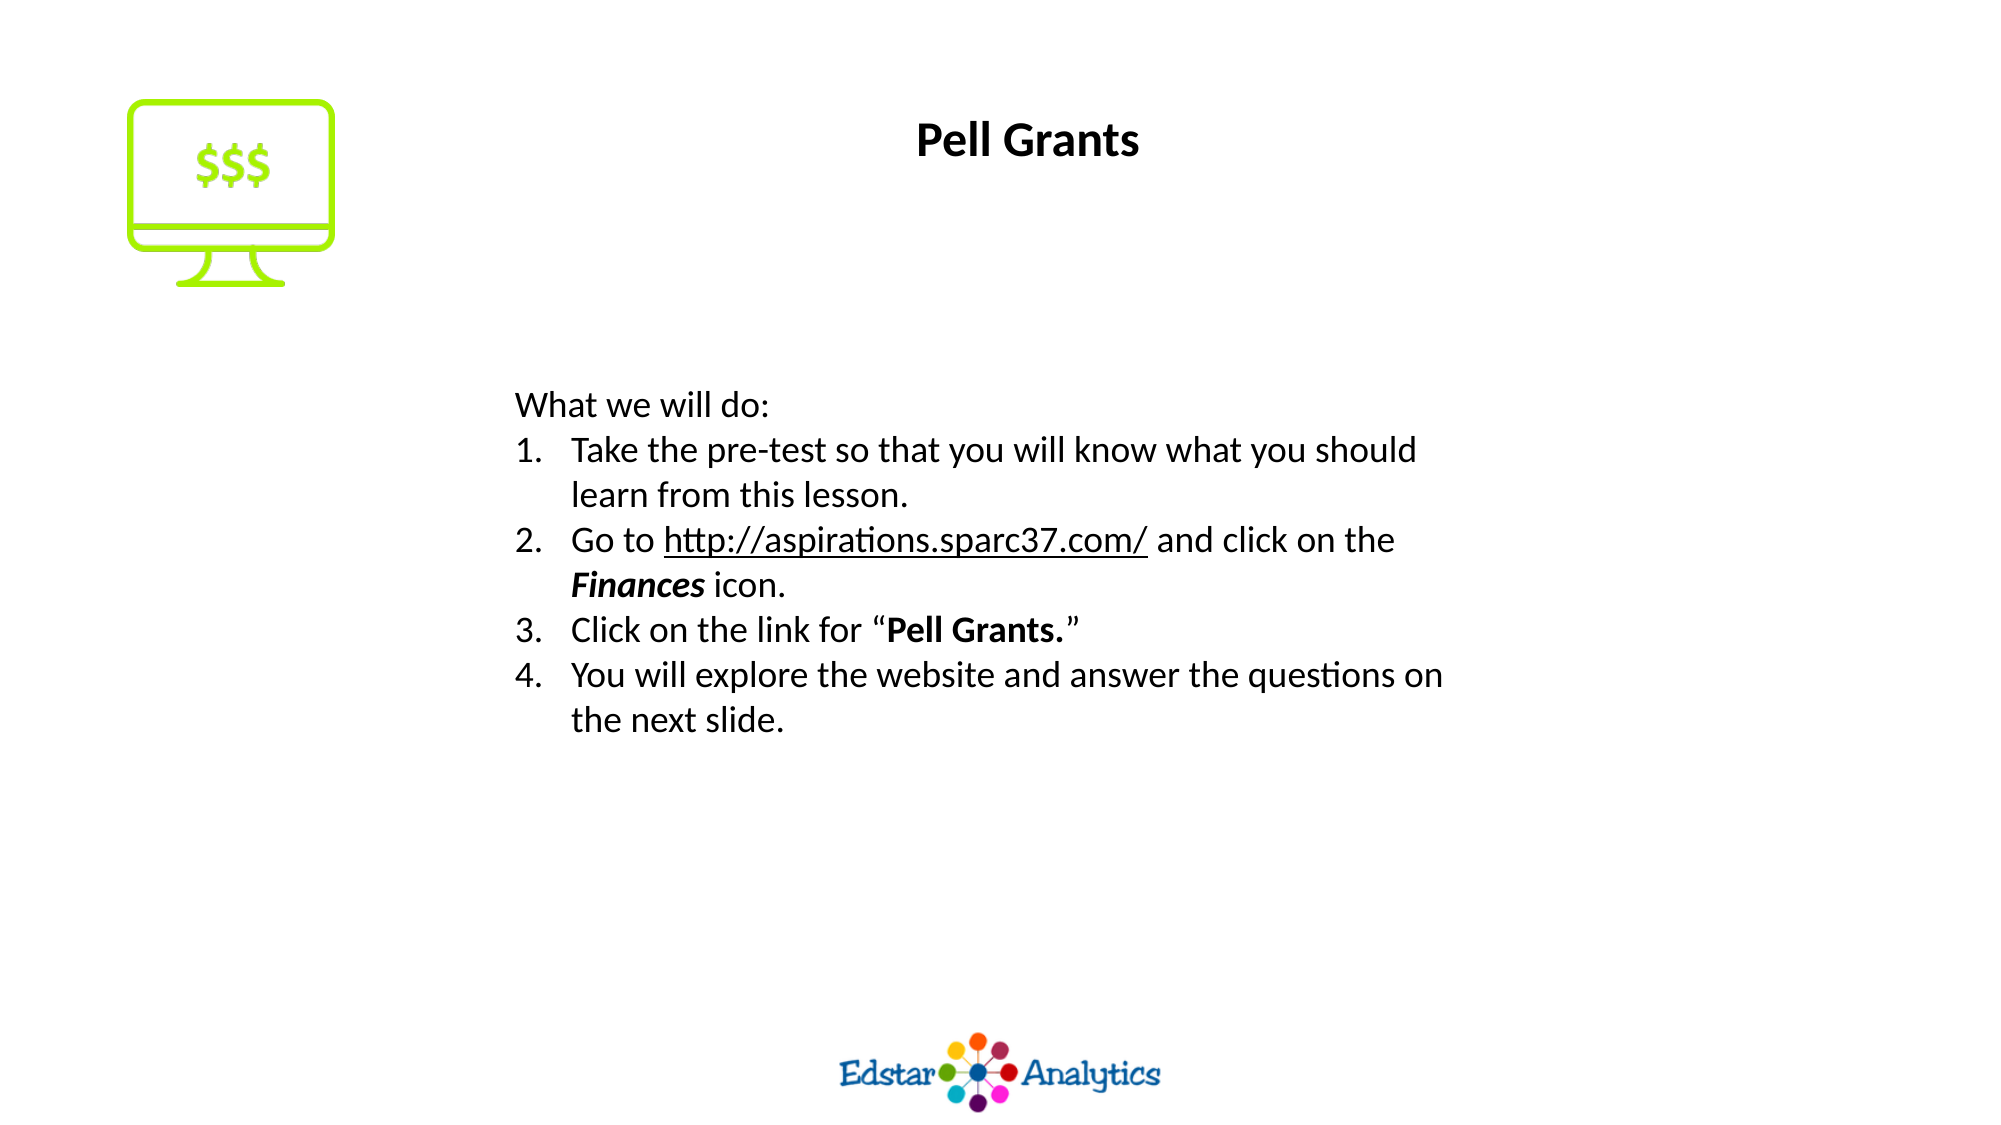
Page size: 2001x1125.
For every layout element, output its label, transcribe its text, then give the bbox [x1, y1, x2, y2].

picture [818, 1020, 1182, 1125]
text_box Pell Grants [901, 99, 1155, 174]
picture [120, 99, 335, 287]
text_box What we will do: Take the pre-test so that you will know what you should learn from this lesson. Go to http://aspirations.sparc37.com/ and click on the Finances icon. Click on the link for “Pell Grants.” You will explore the website and answer the questions on the next slide. [500, 373, 1500, 748]
